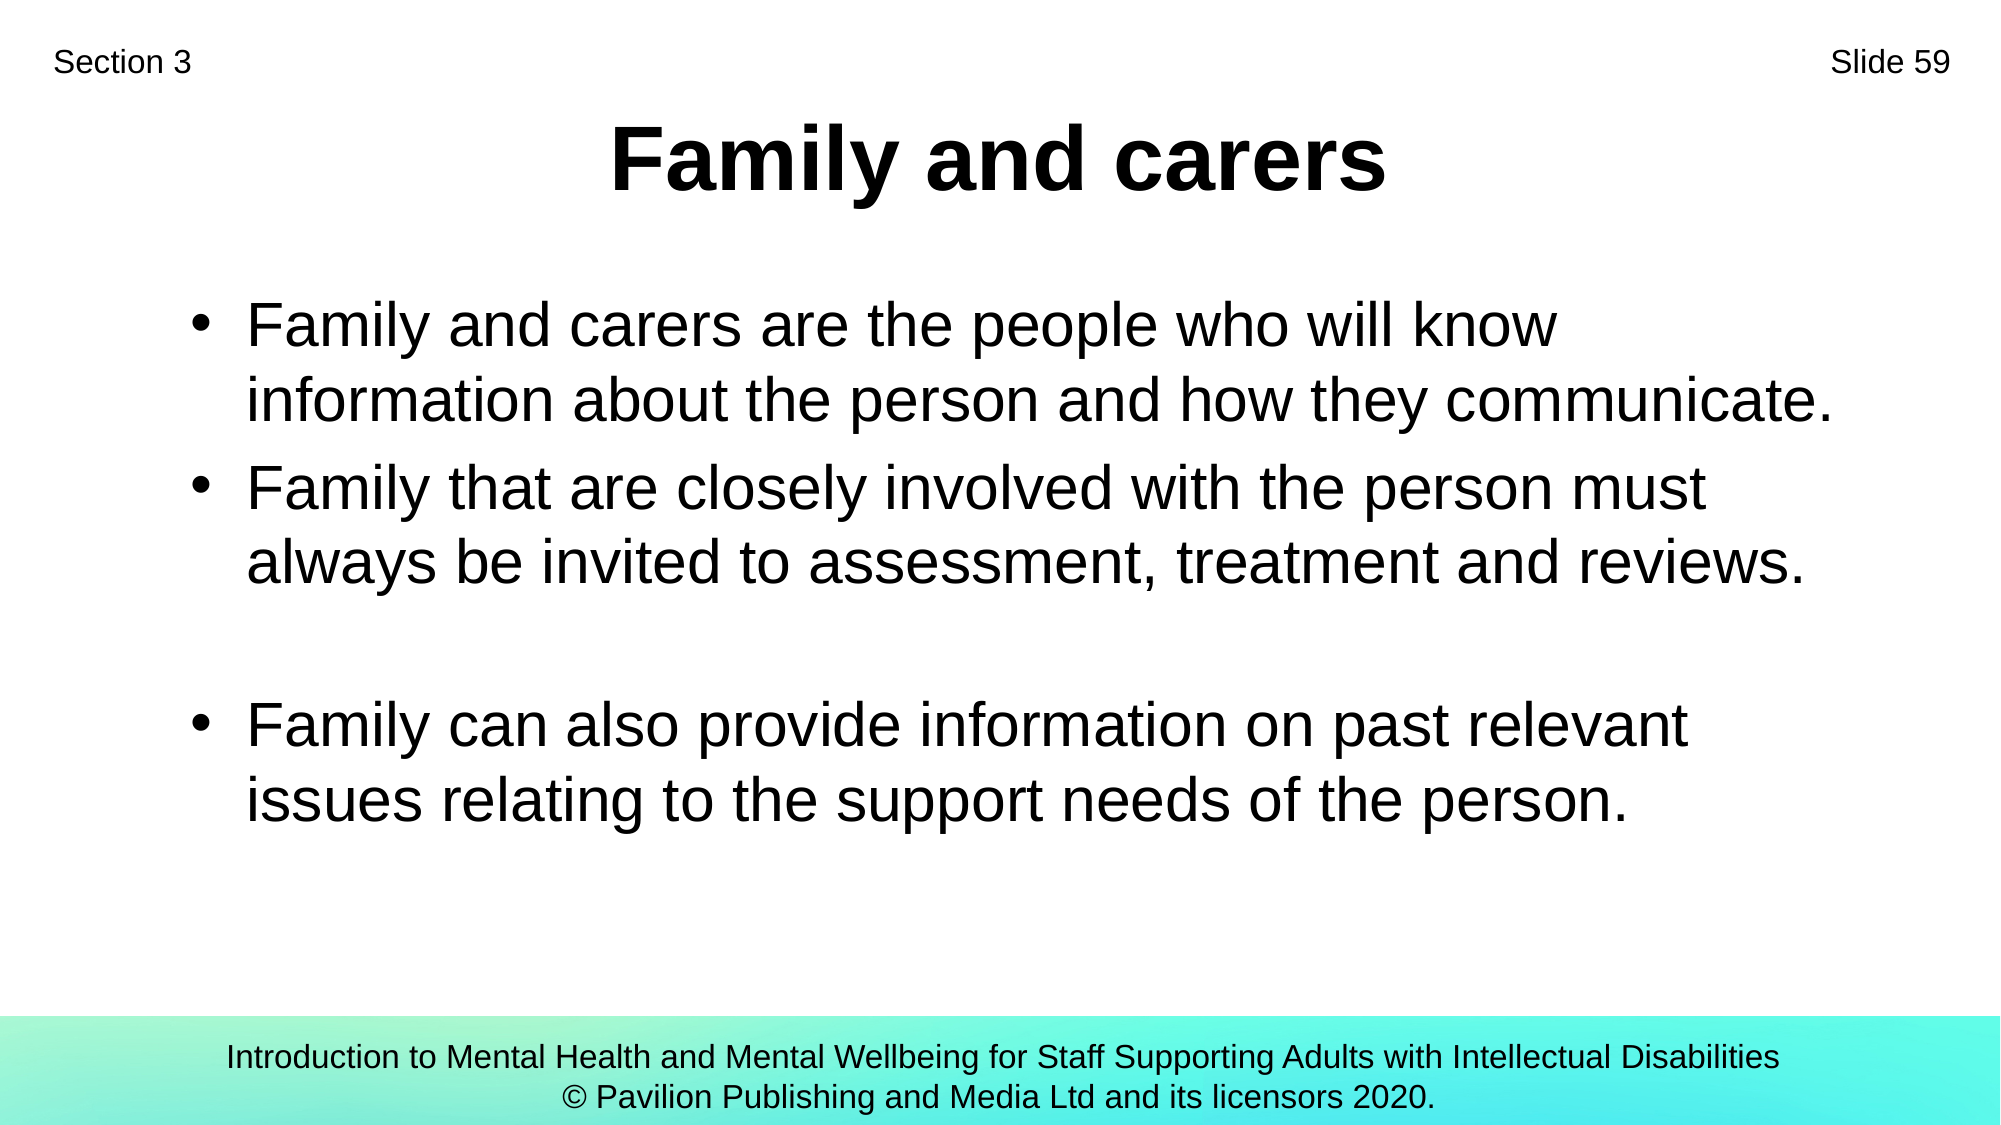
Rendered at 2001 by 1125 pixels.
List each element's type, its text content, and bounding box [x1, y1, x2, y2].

text_box Section 3 [38, 33, 313, 88]
list Family and carers are the people who will know information about the person and how they communicate. Family that are closely involved with the person must always be invited to assessment, treatment and reviews. Family can also provide information on past relevant issues relating to the support needs of the person. [175, 276, 1900, 953]
picture [0, 1016, 2001, 1125]
text_box Slide 59 [1498, 33, 1966, 93]
title Family and carers [99, 60, 1900, 248]
